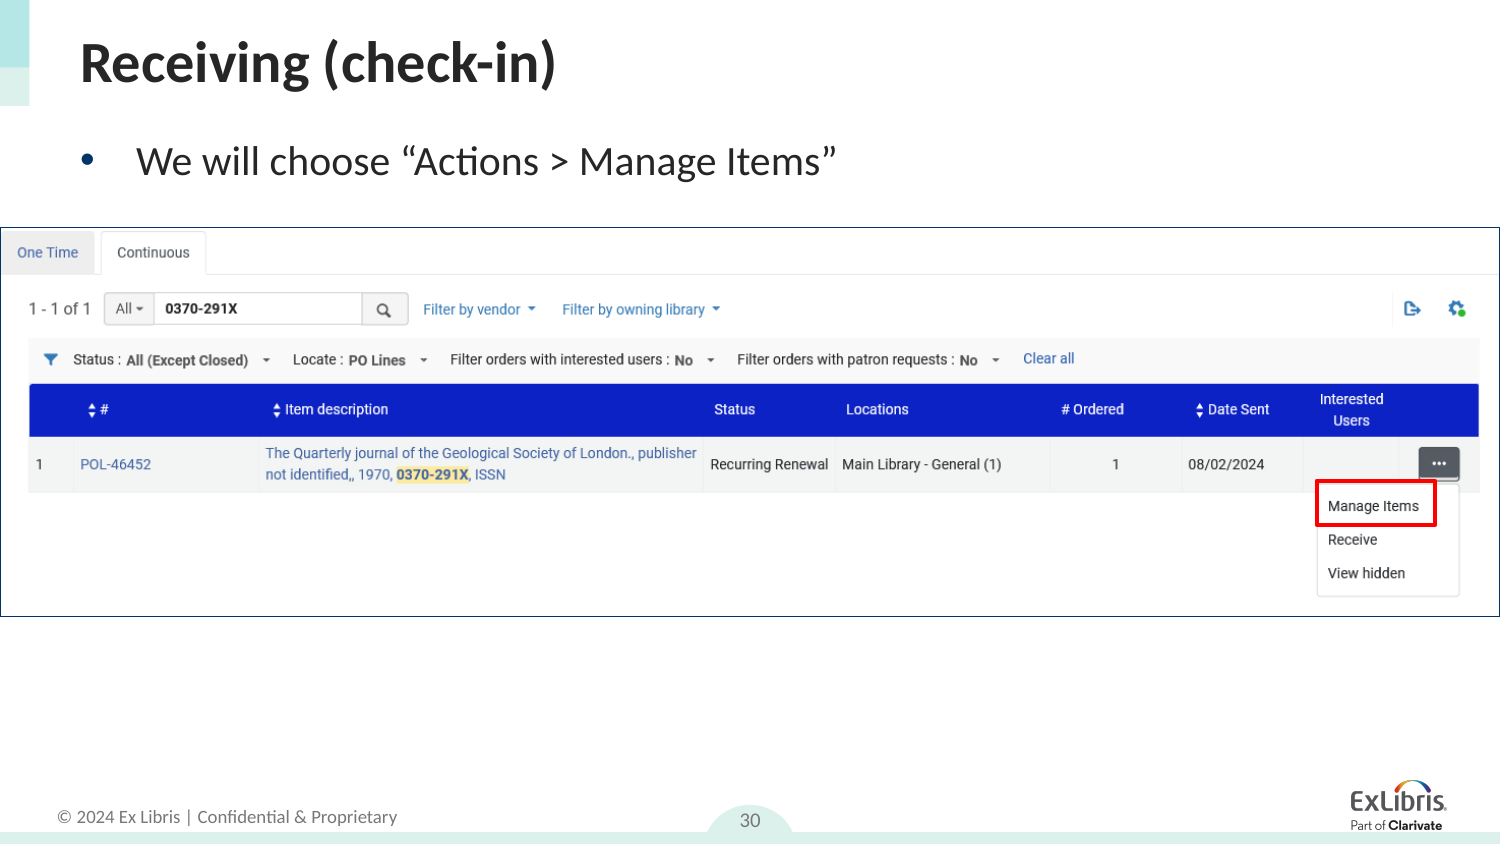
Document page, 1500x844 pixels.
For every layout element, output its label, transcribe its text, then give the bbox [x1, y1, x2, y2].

picture [0, 226, 1500, 617]
list We will choose “Actions > Manage Items” [64, 126, 1447, 225]
slide_number 30 [705, 789, 795, 844]
title Receiving (check-in) [64, 11, 1447, 107]
picture [1351, 780, 1447, 830]
